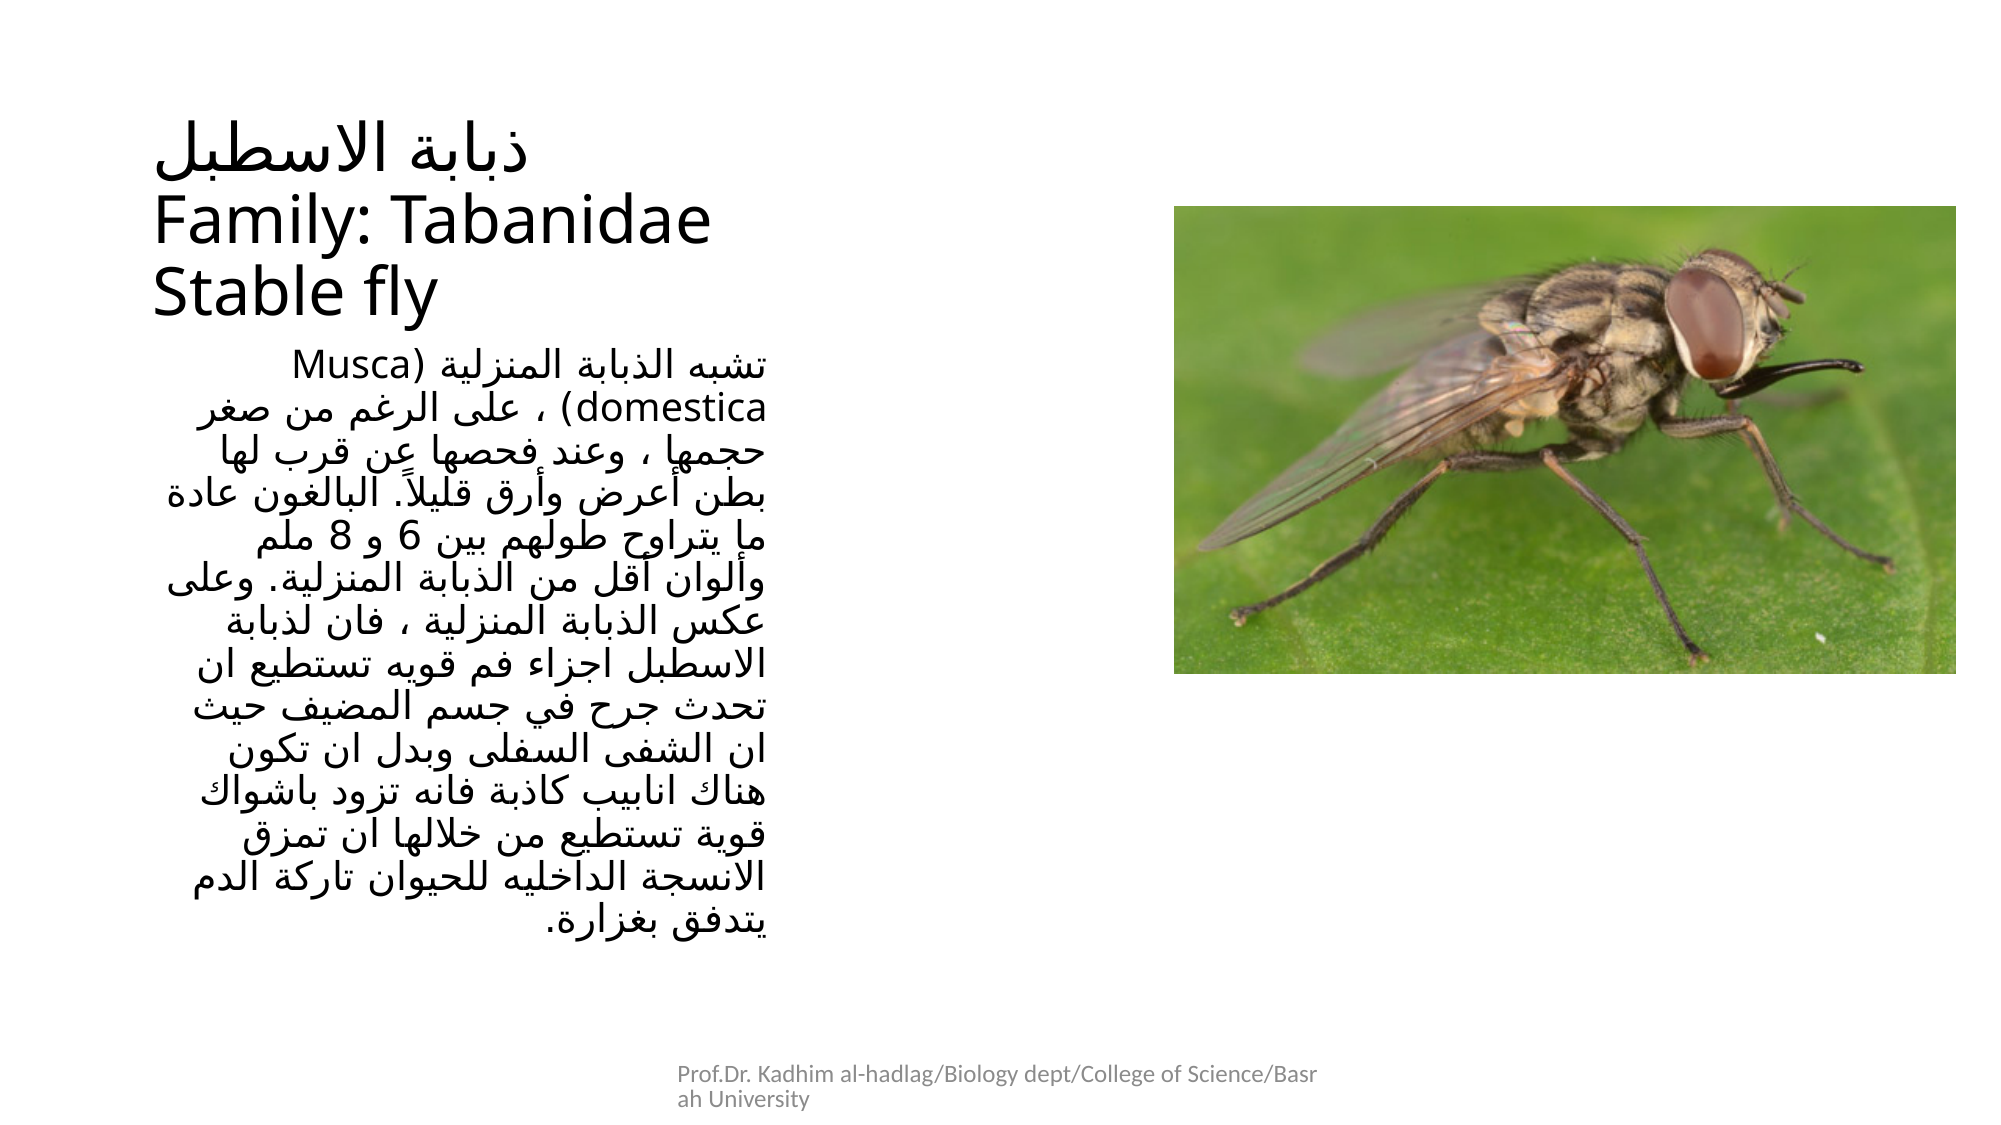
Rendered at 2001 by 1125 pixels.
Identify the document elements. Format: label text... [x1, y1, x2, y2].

footer Prof.Dr. Kadhim al-hadlag/Biology dept/College of Science/Basrah University [662, 1042, 1338, 1103]
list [1174, 206, 1956, 674]
list تشبه الذبابة المنزلية (Musca domestica) ، على الرغم من صغر حجمها ، وعند فحصها عن قرب لها بطن أعرض وأرق قليلاً. البالغون عادة ما يتراوح طولهم بين 6 و 8 ملم وألوان أقل من الذبابة المنزلية. وعلى عكس الذبابة المنزلية ، فان لذبابة الاسطبل اجزاء فم قويه تستطيع ان تحدث جرح في جسم المضيف حيث ان الشفى السفلى وبدل ان تكون هناك انابيب كاذبة فانه تزود باشواك قوية تستطيع من خلالها ان تمزق الانسجة الداخليه للحيوان تاركة الدم يتدفق بغزارة. [137, 337, 783, 963]
title ذبابة الاسطبل Family: Tabanidae Stable fly [137, 75, 783, 337]
